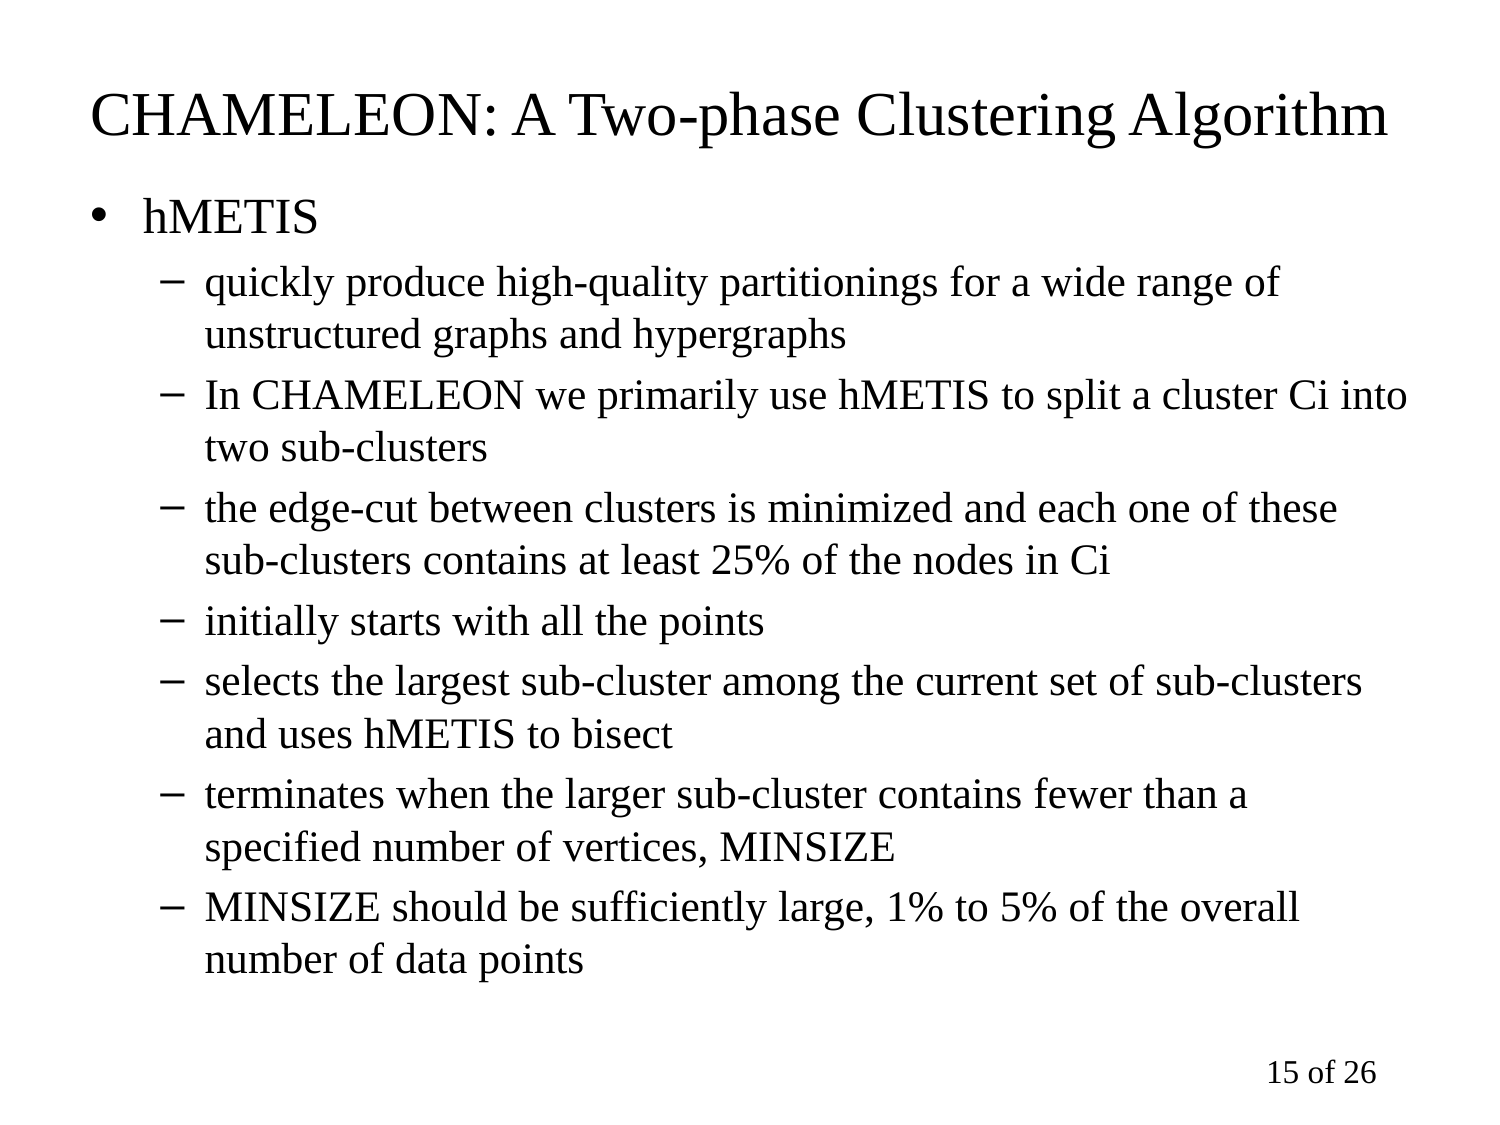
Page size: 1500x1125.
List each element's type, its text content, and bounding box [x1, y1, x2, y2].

title CHAMELEON: A Two-phase Clustering Algorithm [75, 45, 1425, 175]
list hMETIS quickly produce high-quality partitionings for a wide range of unstructured graphs and hypergraphs In CHAMELEON we primarily use hMETIS to split a cluster Ci into two sub-clusters the edge-cut between clusters is minimized and each one of these sub-clusters contains at least 25% of the nodes in Ci initially starts with all the points selects the largest sub-cluster among the current set of sub-clusters and uses hMETIS to bisect terminates when the larger sub-cluster contains fewer than a specified number of vertices, MINSIZE MINSIZE should be sufficiently large, 1% to 5% of the overall number of data points [75, 175, 1425, 997]
